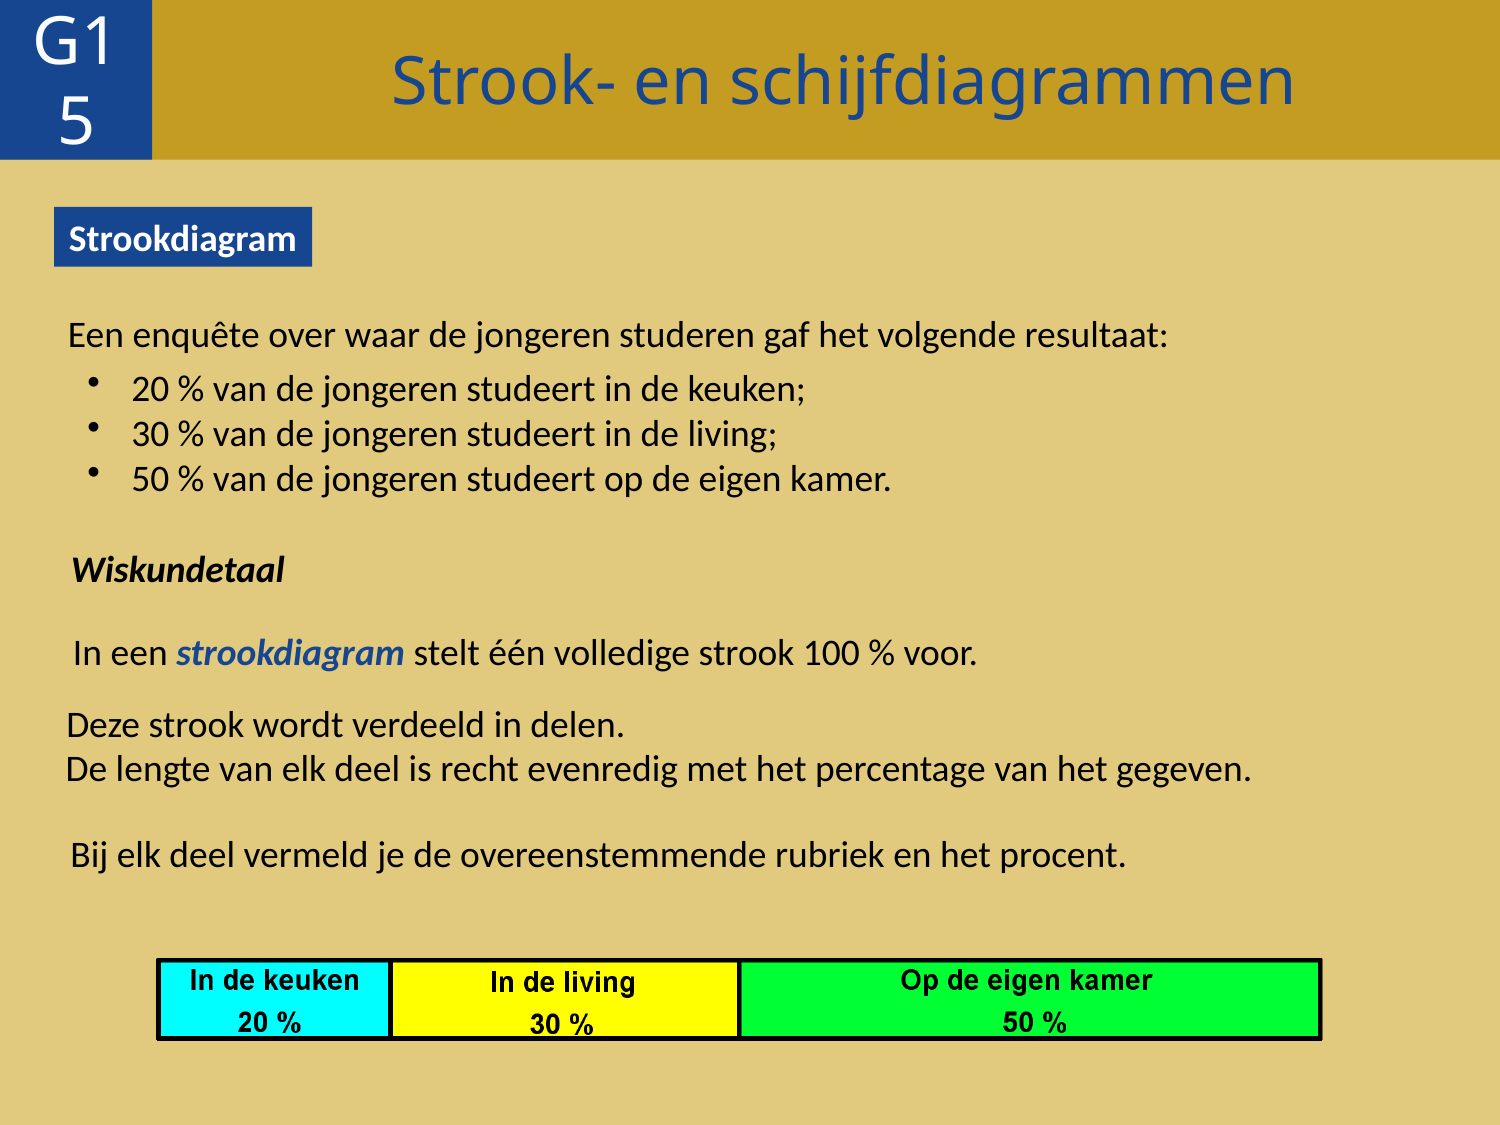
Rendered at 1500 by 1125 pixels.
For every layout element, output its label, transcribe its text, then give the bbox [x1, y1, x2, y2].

text_box Bij elk deel vermeld je de overeenstemmende rubriek en het procent. [55, 822, 1144, 883]
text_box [0, 0, 1500, 160]
text_box Wiskundetaal [56, 537, 301, 598]
text_box In een strookdiagram stelt één volledige strook 100 % voor. [58, 620, 994, 681]
text_box Deze strook wordt verdeeld in delen. [51, 692, 641, 736]
text_box Strookdiagram [54, 206, 313, 267]
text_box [52, 302, 1471, 507]
picture [152, 948, 1332, 1049]
text_box De lengte van elk deel is recht evenredig met het percentage van het gegeven. [50, 736, 1422, 797]
